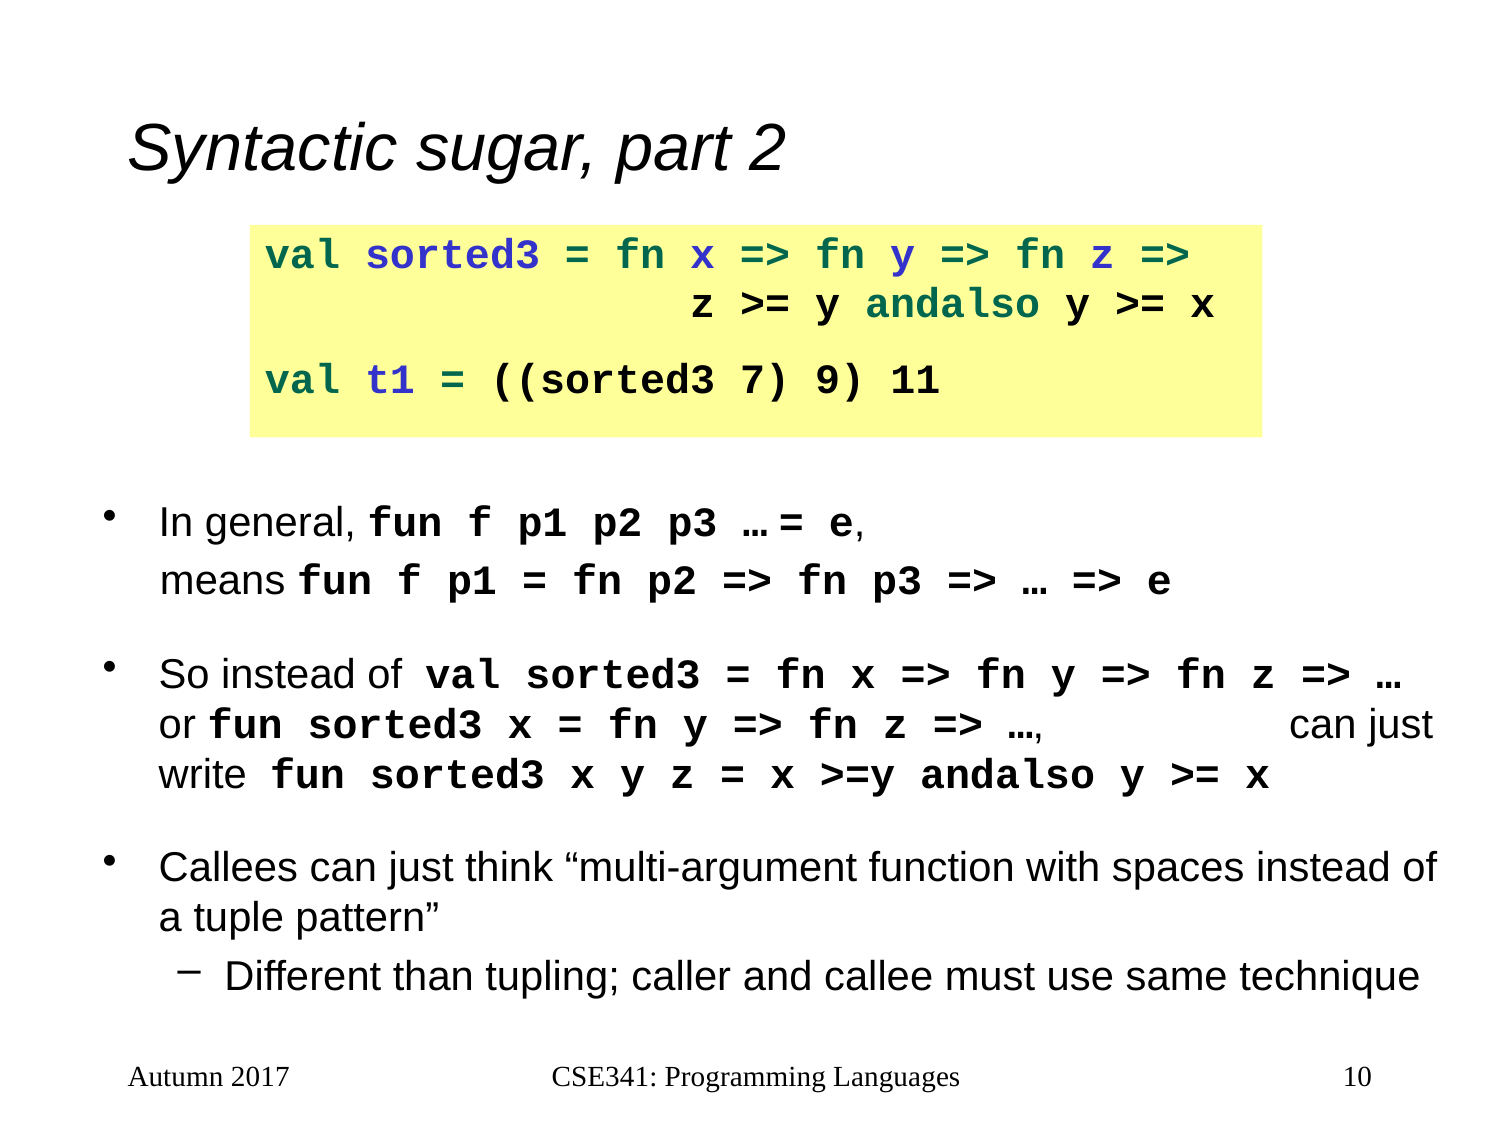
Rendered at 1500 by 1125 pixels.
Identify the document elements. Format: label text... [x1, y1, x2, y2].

footer CSE341: Programming Languages [474, 1049, 1038, 1125]
slide_number Autumn 2017 [112, 1049, 426, 1125]
text_box val sorted3 = fn x => fn y => fn z => z >= y andalso y >= x val t1 = ((sorted3 7) 9) 11 [249, 224, 1263, 438]
slide_number 10 [1074, 1049, 1388, 1125]
title Syntactic sugar, part 2 [112, 49, 1388, 238]
list In general, fun f p1 p2 p3 … = e, means fun f p1 = fn p2 => fn p3 => … => e So instead of val sorted3 = fn x => fn y => fn z => … or fun sorted3 x = fn y => fn z => …, can just write fun sorted3 x y z = x >=y andalso y >= x Callees can just think “multi-argument function with spaces instead of a tuple pattern” Different than tupling; caller and callee must use same technique [87, 487, 1463, 976]
